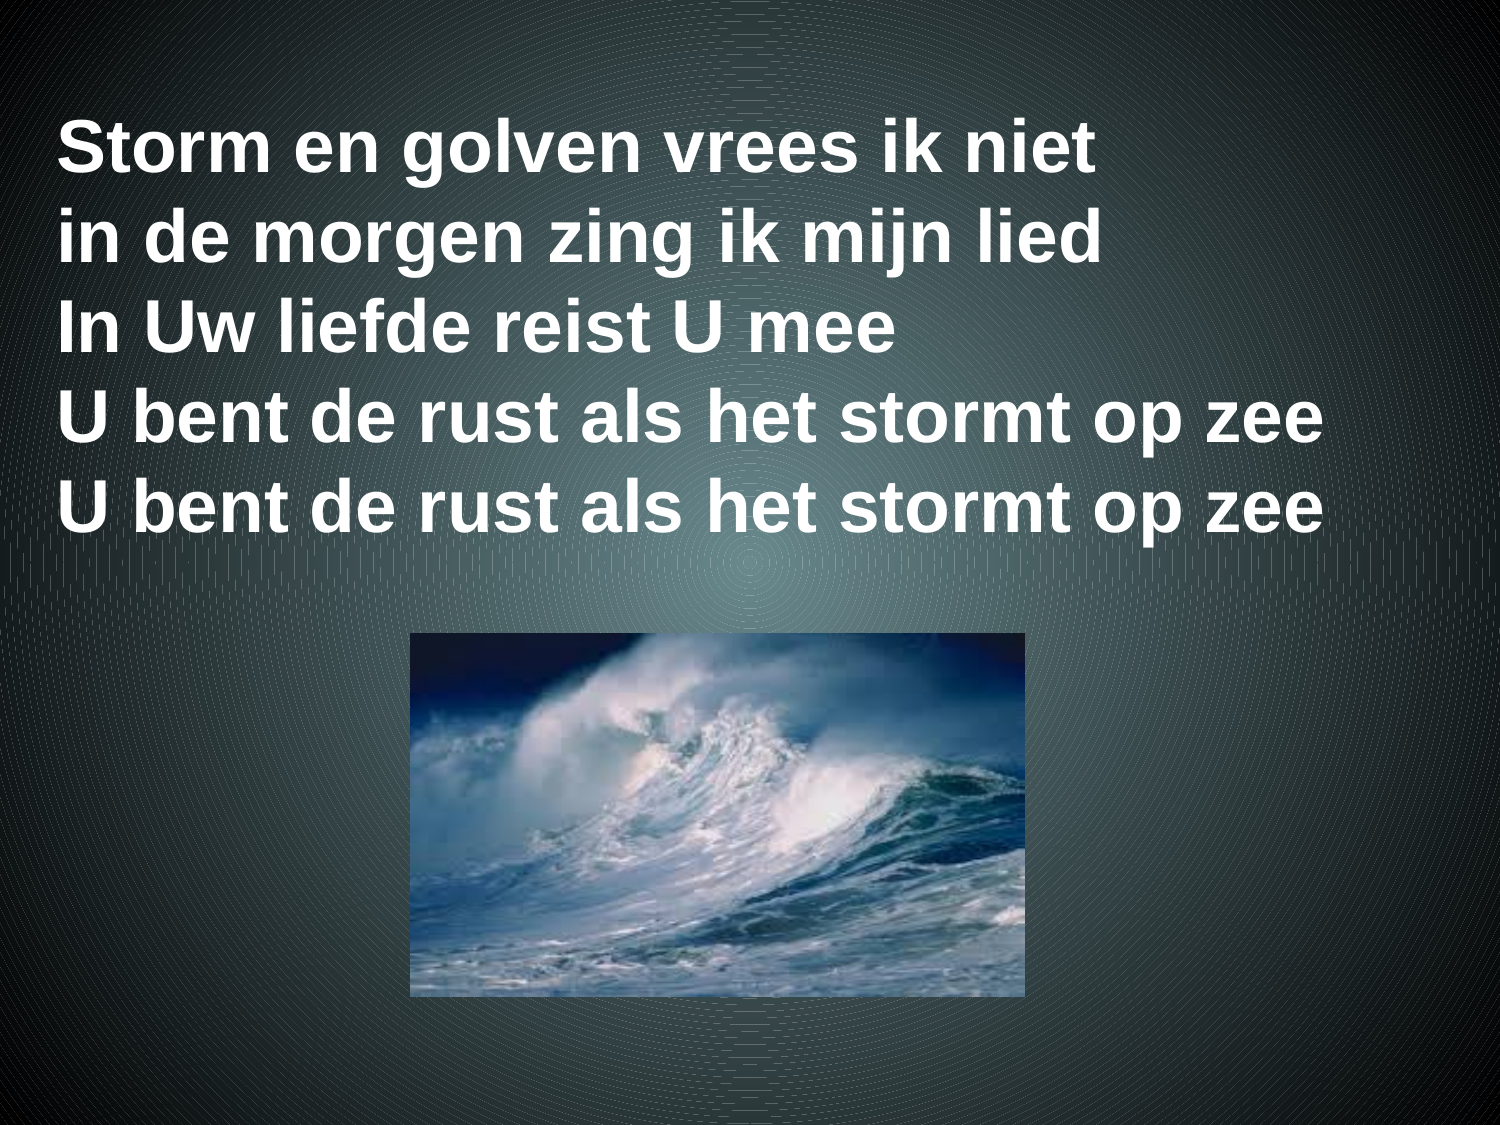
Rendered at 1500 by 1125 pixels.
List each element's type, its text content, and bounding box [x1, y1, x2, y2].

picture [410, 633, 1025, 997]
text_box Storm en golven vrees ik niet in de morgen zing ik mijn lied In Uw liefde reist U mee U bent de rust als het stormt op zee U bent de rust als het stormt op zee [0, 0, 1436, 555]
